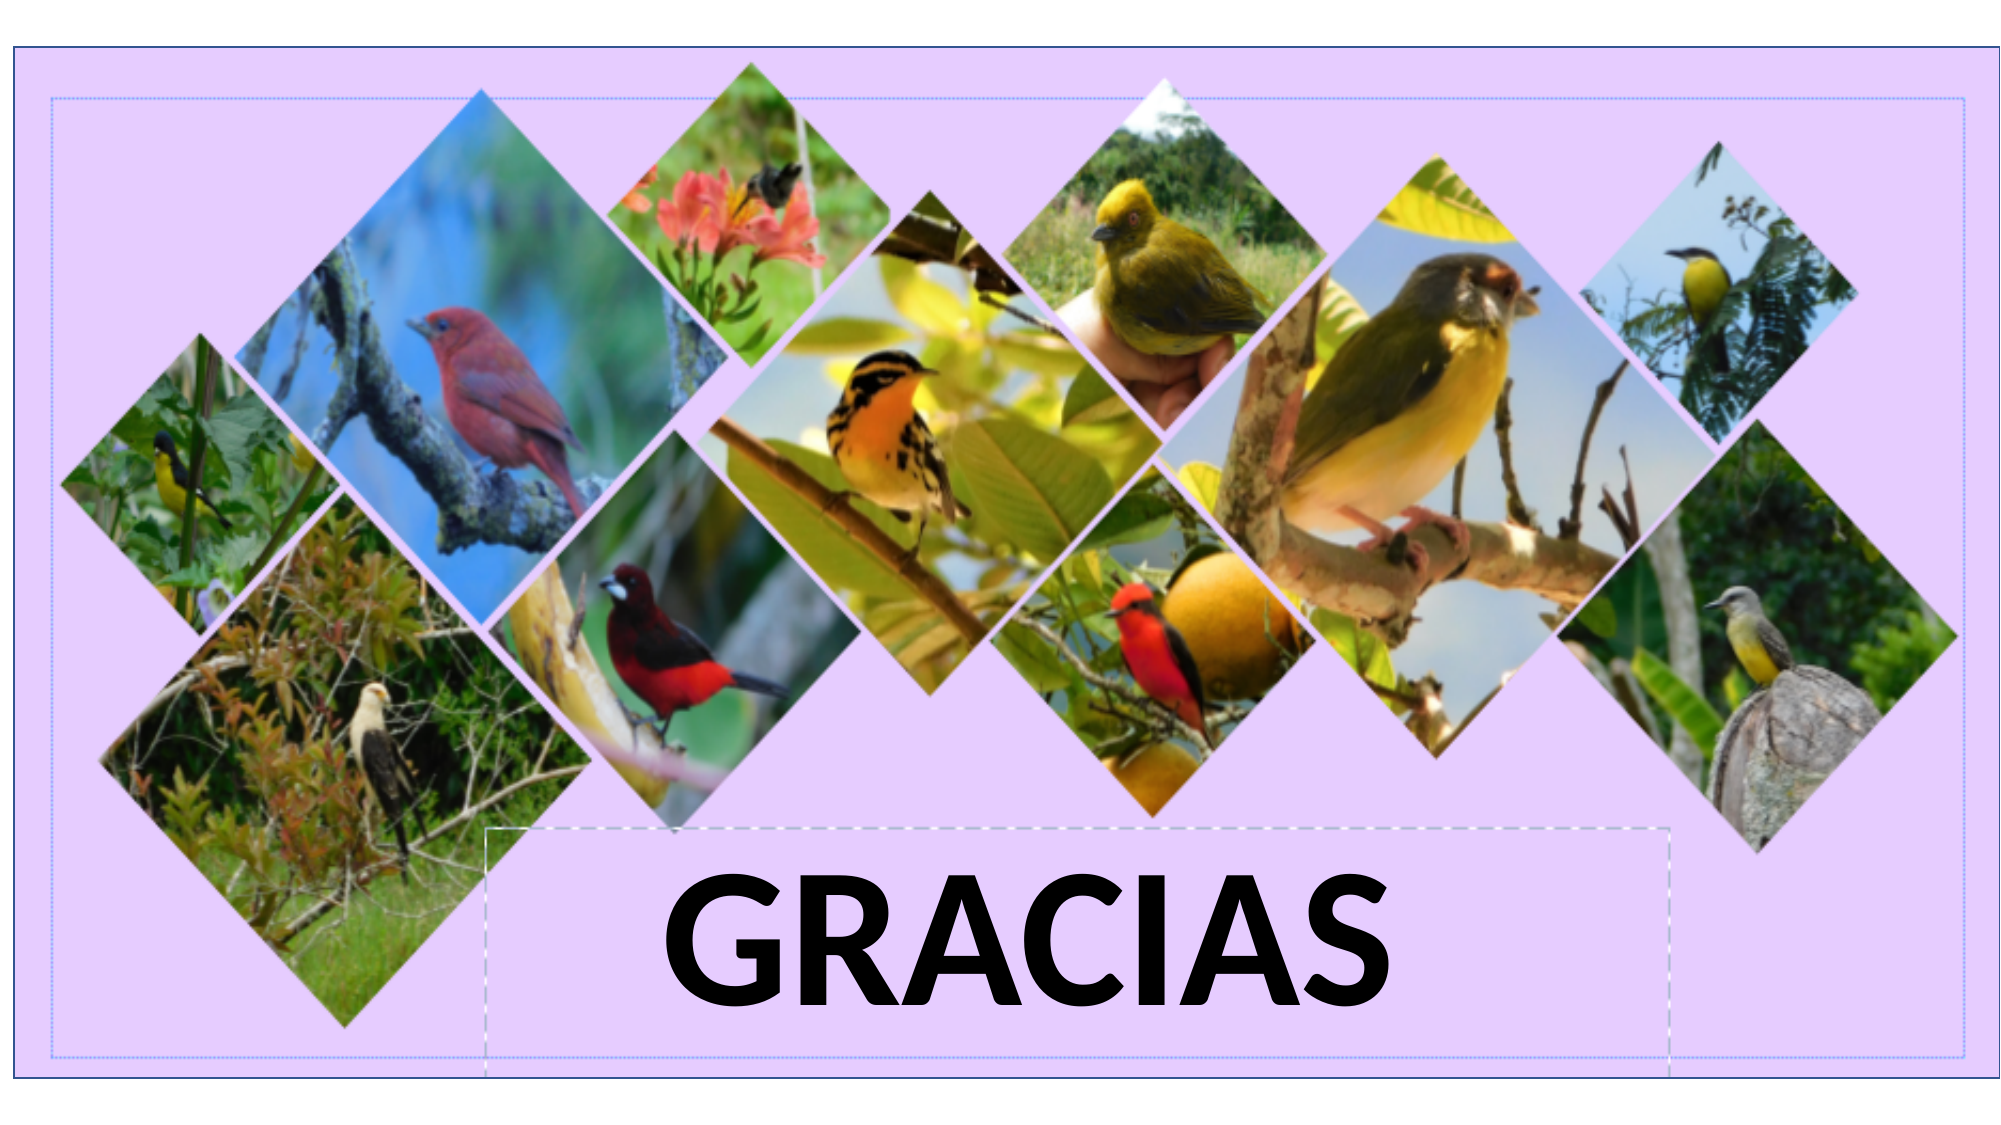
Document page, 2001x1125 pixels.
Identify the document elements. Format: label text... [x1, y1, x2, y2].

text_box GRACIAS [570, 798, 1487, 1054]
text_box [13, 46, 2000, 1079]
